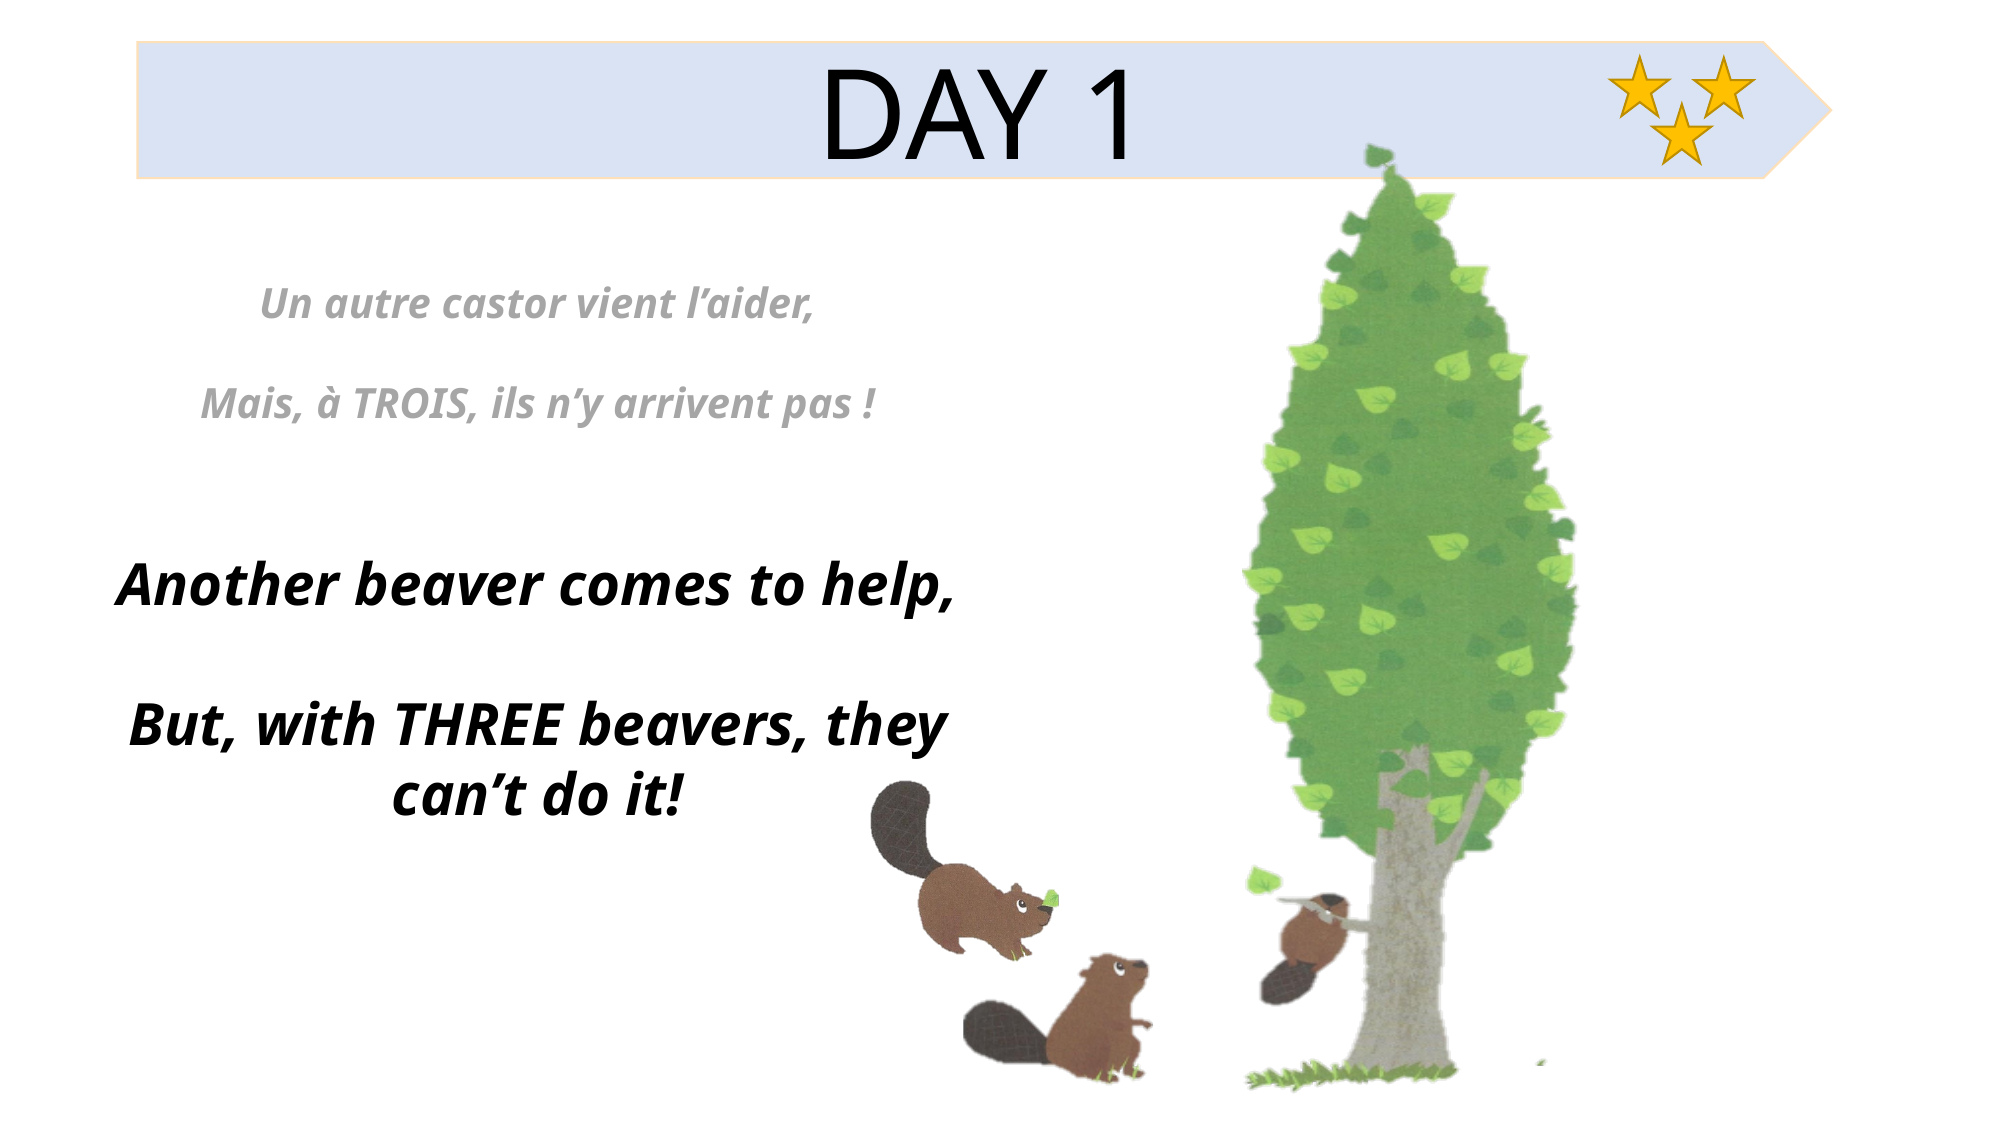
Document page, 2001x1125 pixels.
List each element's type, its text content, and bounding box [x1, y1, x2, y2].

picture [846, 768, 1164, 1090]
picture [1242, 120, 1593, 1125]
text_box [137, 26, 1832, 194]
text_box Un autre castor vient l’aider, Mais, à TROIS, ils n’y arrivent pas ! Another beaver comes to help, But, with THREE beavers, they can’t do it! [75, 269, 1000, 895]
